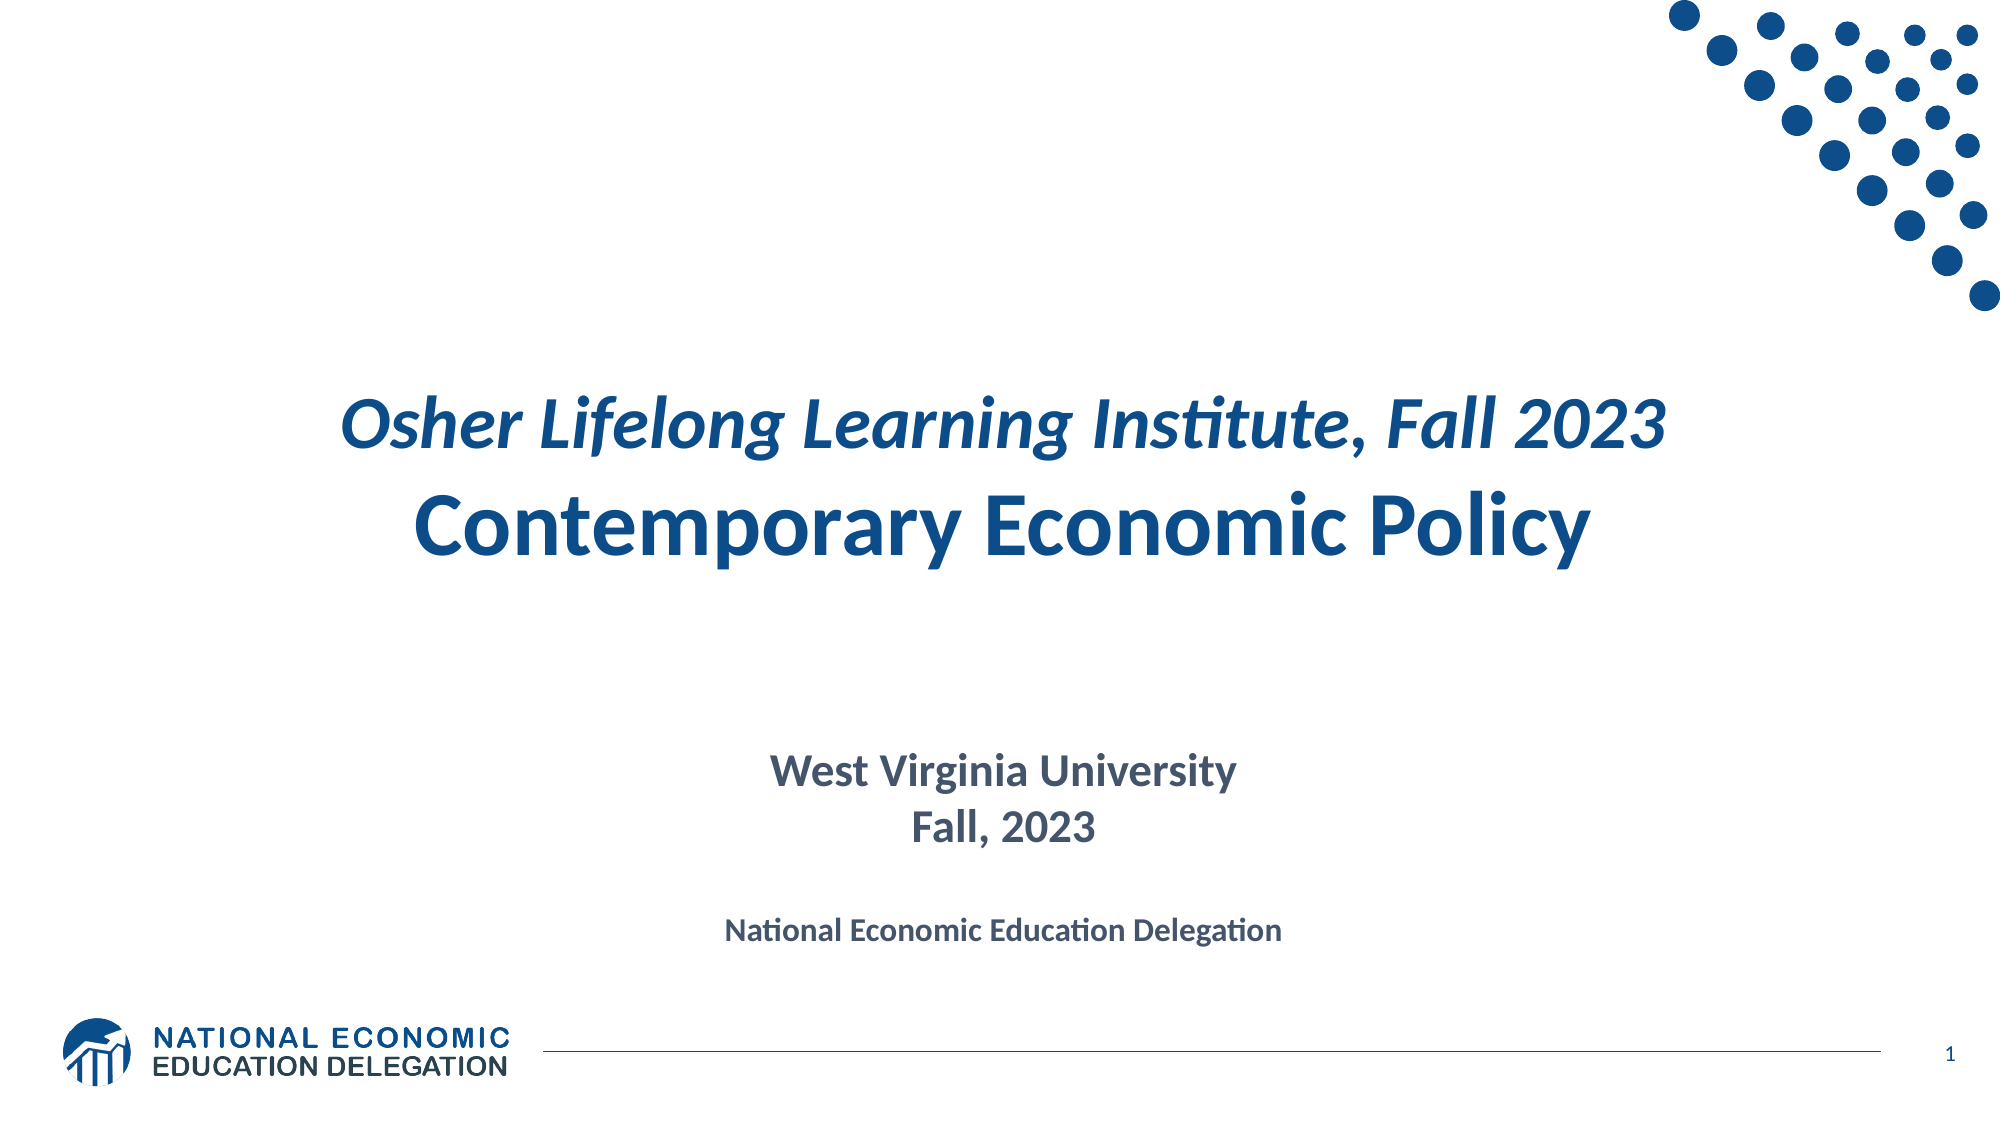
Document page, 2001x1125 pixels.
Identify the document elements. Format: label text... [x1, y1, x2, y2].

slide_number 1 [1521, 1022, 1972, 1082]
picture [55, 1013, 520, 1091]
text_box West Virginia University Fall, 2023 National Economic Education Delegation [253, 731, 1754, 959]
subtitle Osher Lifelong Learning Institute, Fall 2023 Contemporary Economic Policy [165, 294, 1843, 654]
